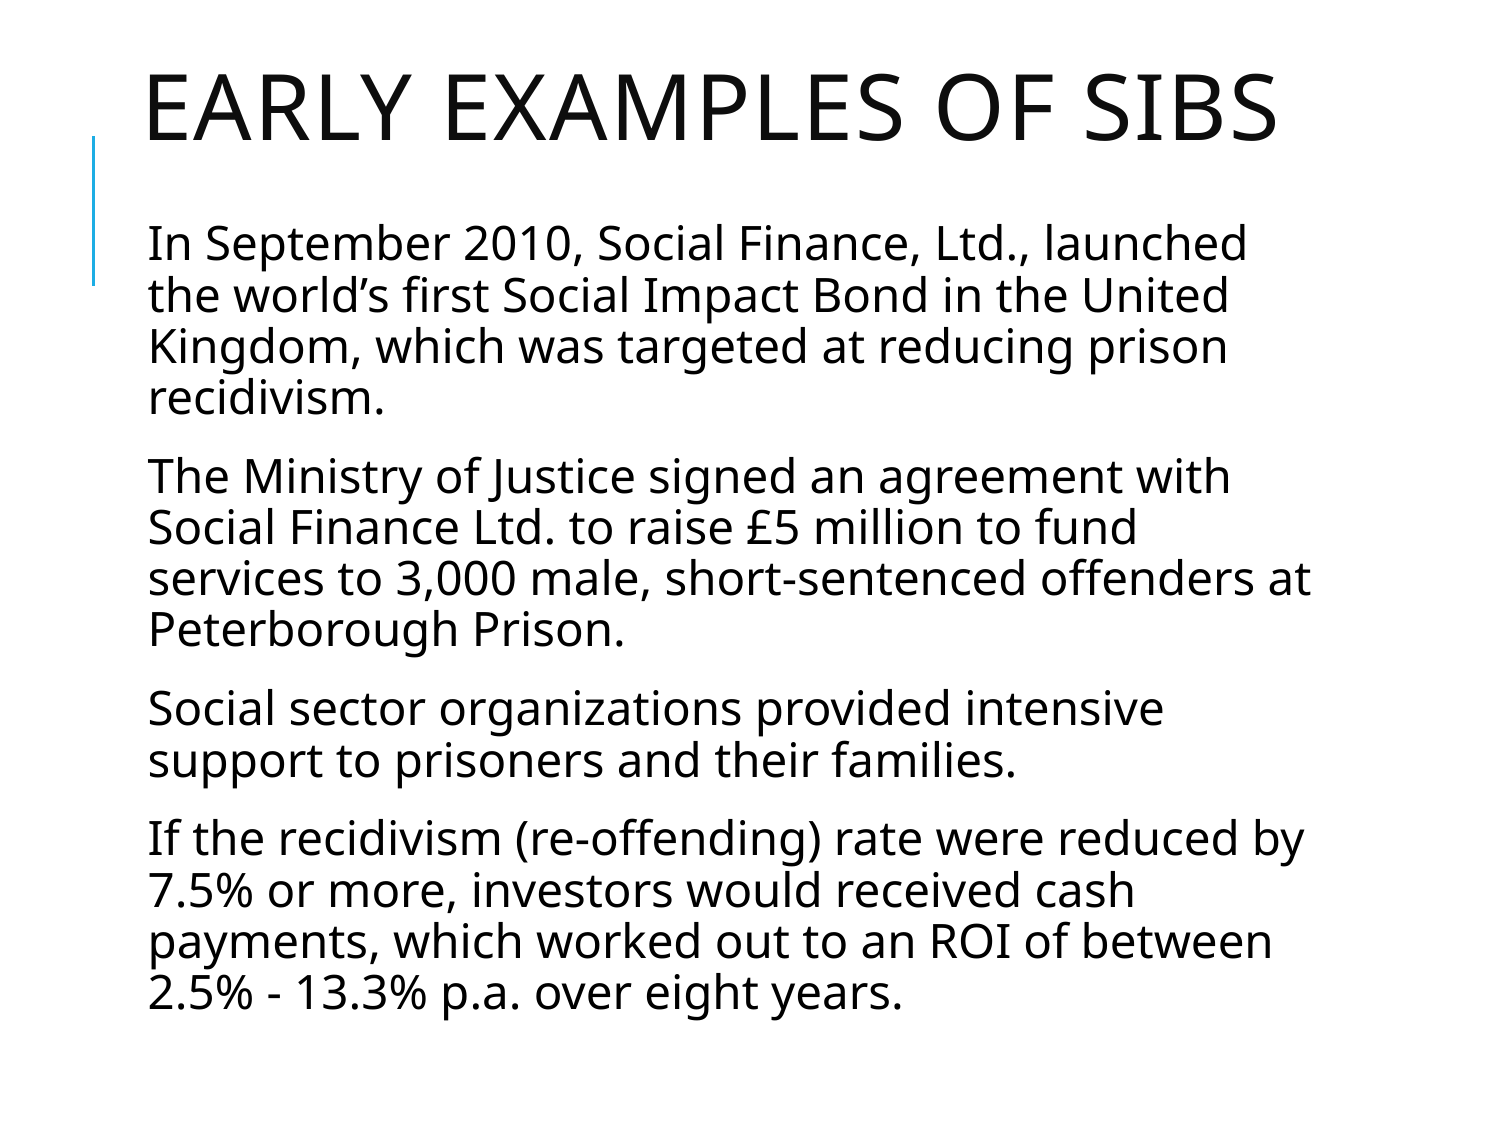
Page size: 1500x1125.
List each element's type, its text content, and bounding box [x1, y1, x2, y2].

title Early Examples of sibs [126, 50, 1322, 179]
list In September 2010, Social Finance, Ltd., launched the world’s first Social Impact Bond in the United Kingdom, which was targeted at reducing prison recidivism. The Ministry of Justice signed an agreement with Social Finance Ltd. to raise £5 million to fund services to 3,000 male, short-sentenced offenders at Peterborough Prison. Social sector organizations provided intensive support to prisoners and their families. If the recidivism (re-offending) rate were reduced by 7.5% or more, investors would received cash payments, which worked out to an ROI of between 2.5% - 13.3% p.a. over eight years. [126, 212, 1322, 1035]
